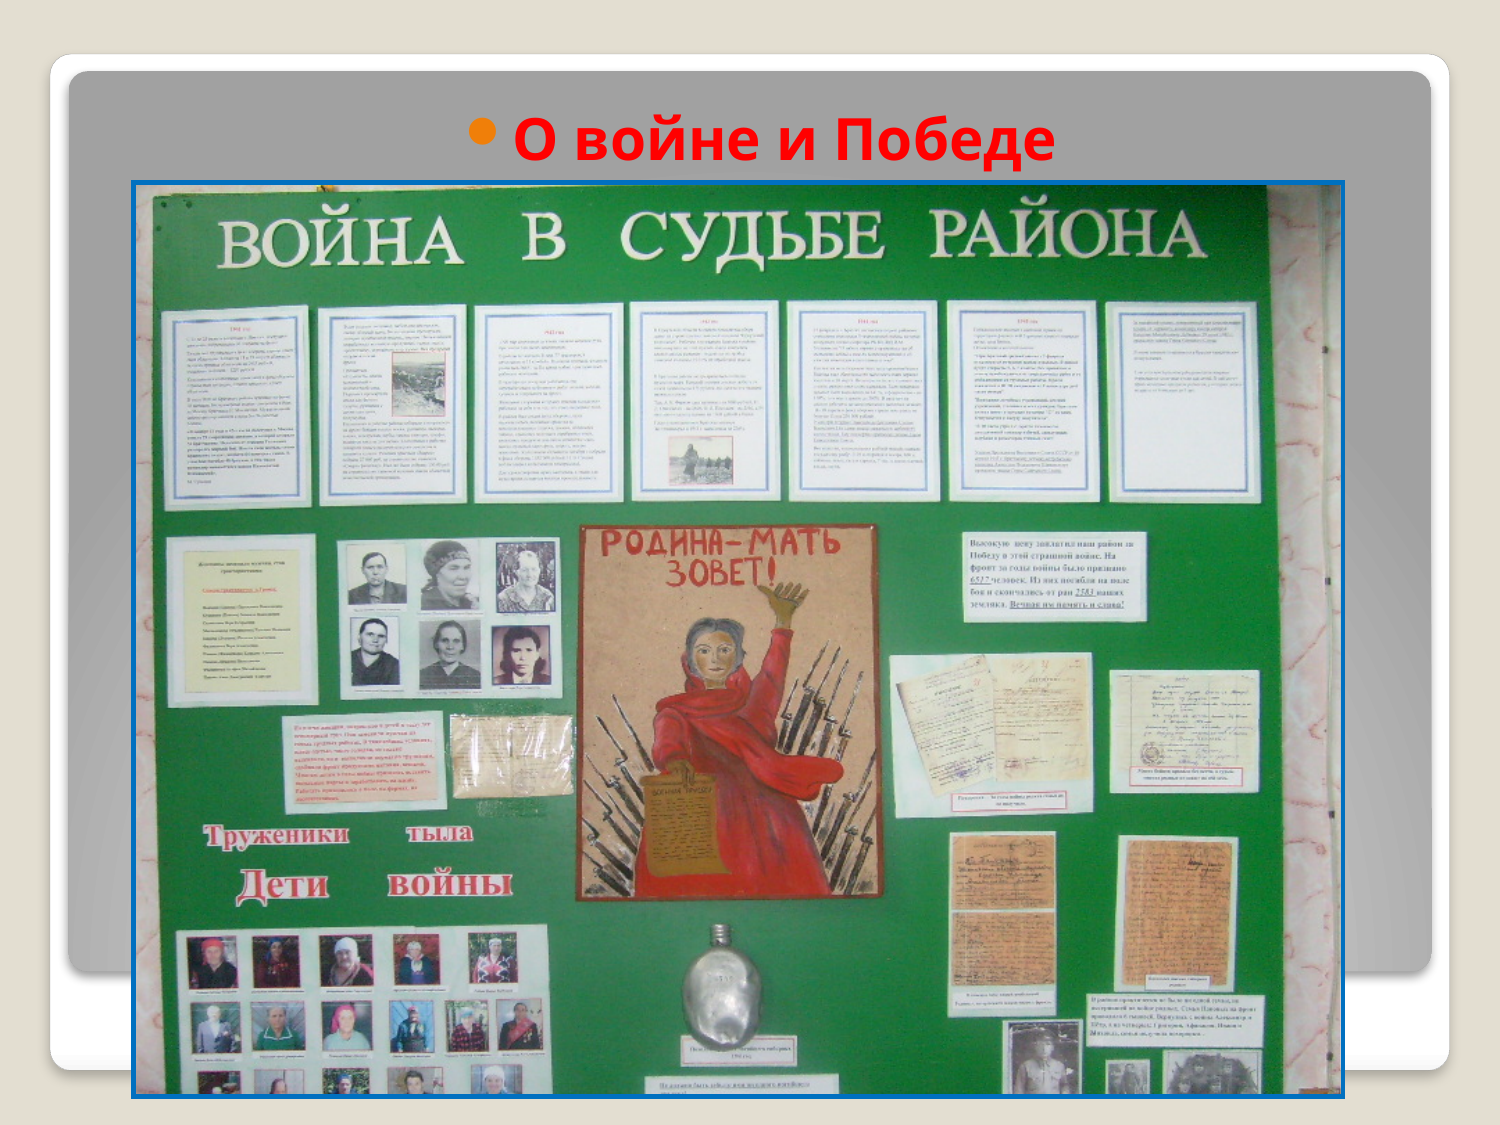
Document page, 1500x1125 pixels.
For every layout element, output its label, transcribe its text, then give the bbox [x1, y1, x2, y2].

list О войне и Победе [82, 86, 1425, 774]
picture [135, 184, 1341, 1095]
